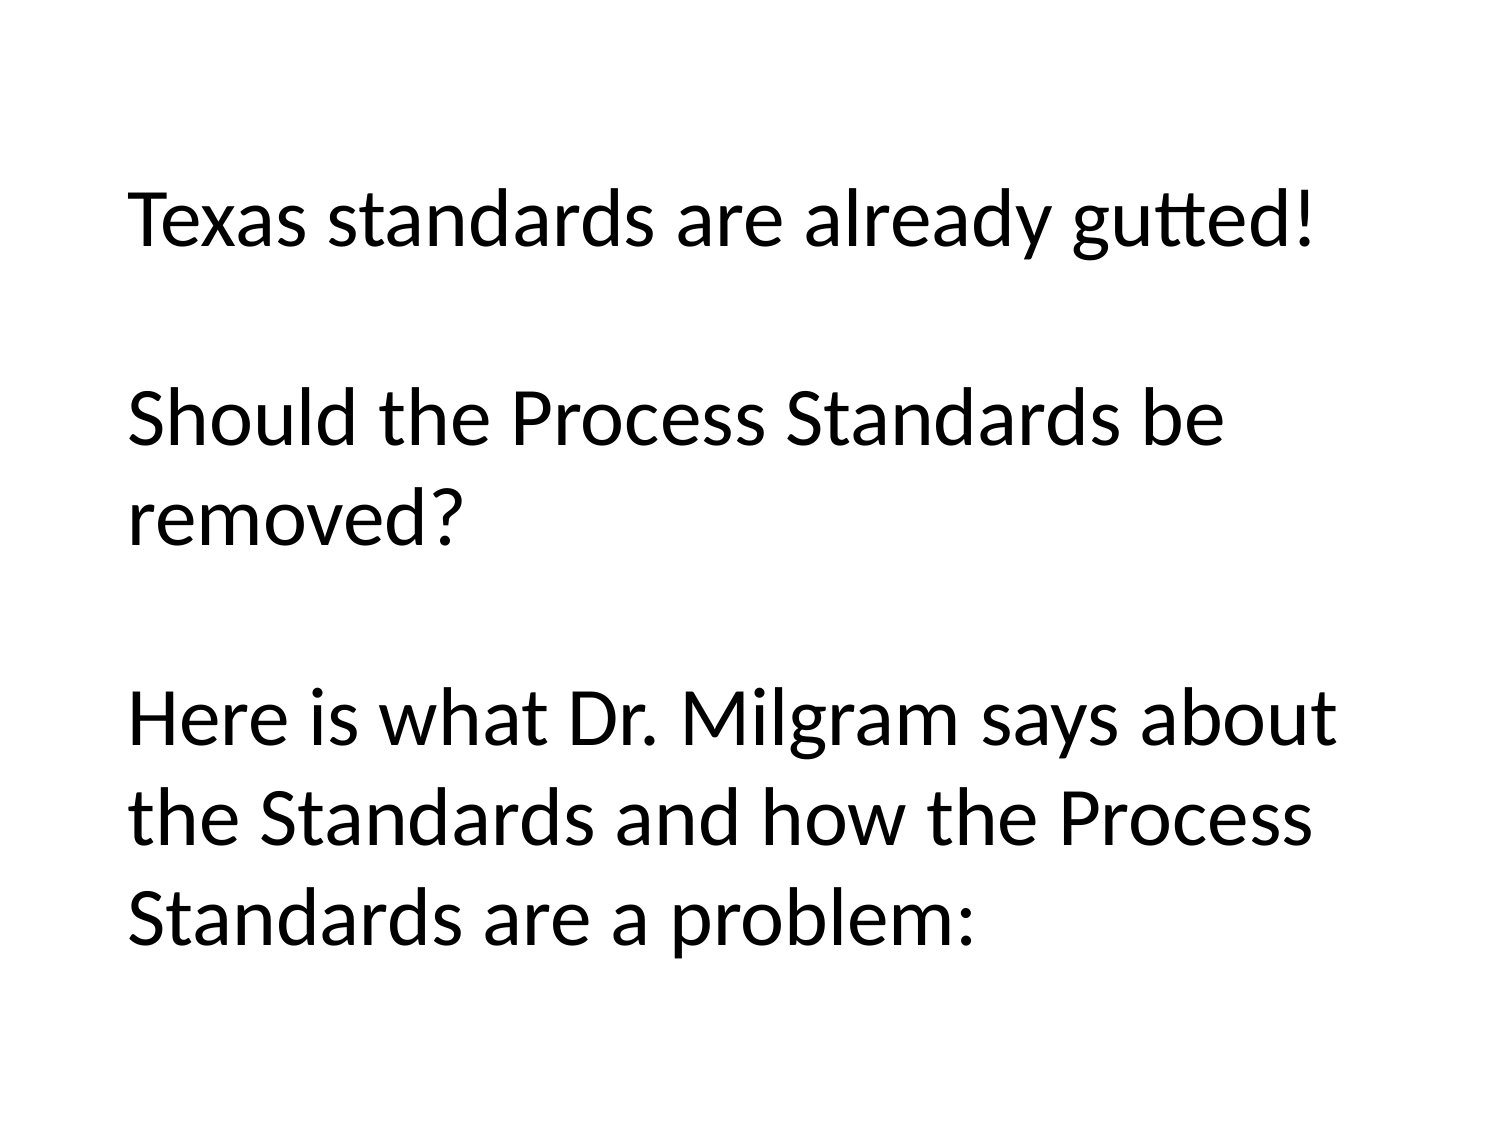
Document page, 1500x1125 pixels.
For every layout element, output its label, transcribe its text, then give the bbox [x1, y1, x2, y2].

title Texas standards are already gutted! Should the Process Standards be removed? Here is what Dr. Milgram says about the Standards and how the Process Standards are a problem: [112, 12, 1388, 1113]
